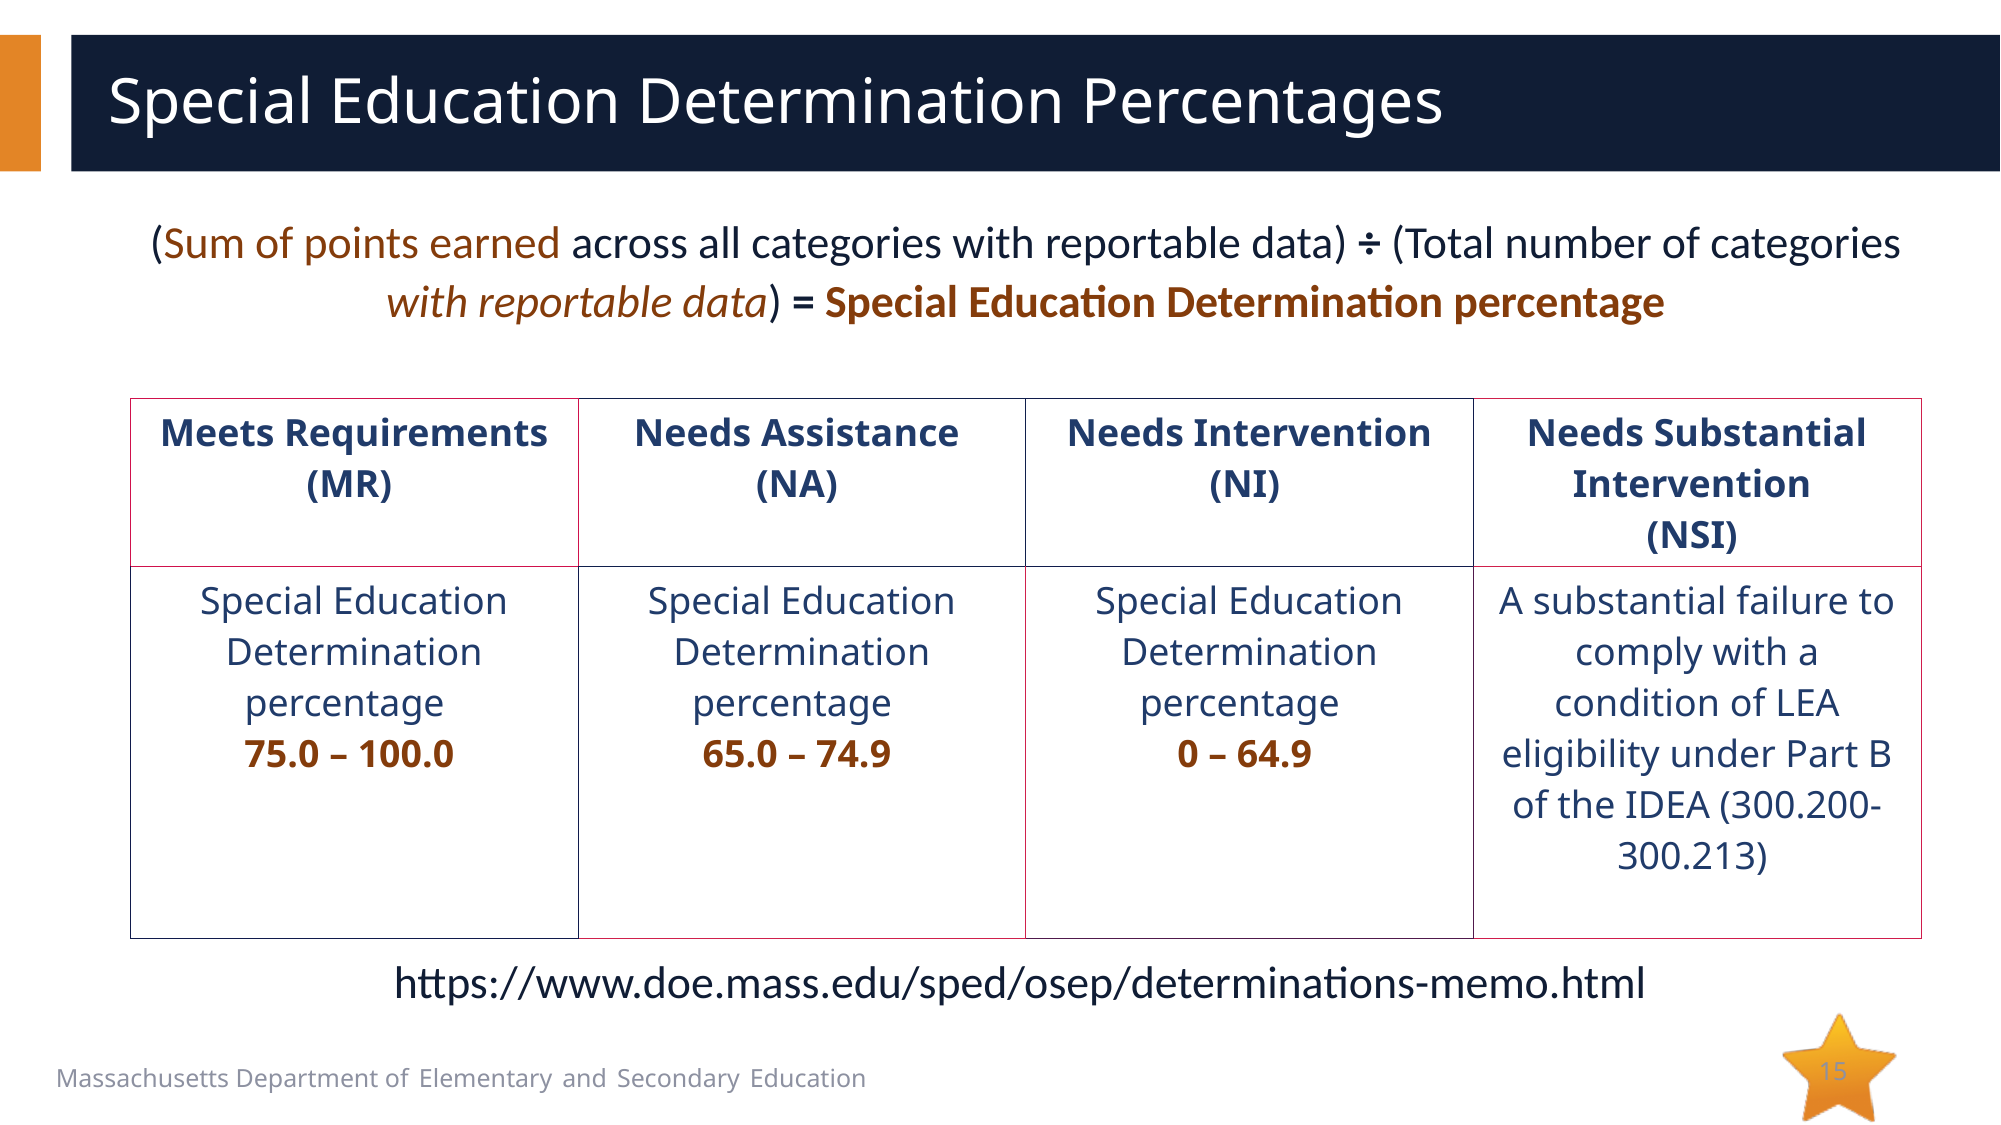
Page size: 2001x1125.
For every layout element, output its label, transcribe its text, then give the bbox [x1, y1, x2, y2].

table_cell Special Education Determination percentage 0 – 64.9 [1026, 567, 1473, 938]
list (Sum of points earned across all categories with reportable data) ÷ (Total number of categories with reportable data) = Special Education Determination percentage https://www.doe.mass.edu/sped/osep/determinations-memo.html [93, 201, 1959, 1031]
table_header Needs Assistance (NA) [579, 399, 1025, 566]
table_cell Special Education Determination percentage 75.0 – 100.0 [131, 567, 578, 938]
title Special Education Determination Percentages [93, 47, 1959, 159]
table_cell Special Education Determination percentage 65.0 – 74.9 [579, 567, 1025, 938]
table_cell A substantial failure to comply with a condition of LEA eligibility under Part B of the IDEA (300.200-300.213) [1474, 567, 1921, 938]
table_header Needs Intervention (NI) [1026, 399, 1473, 566]
table_header Needs Substantial Intervention (NSI) [1474, 399, 1921, 566]
picture [1775, 1031, 1909, 1125]
table_header Meets Requirements (MR) [131, 399, 578, 566]
slide_number 15 [1412, 1042, 1863, 1103]
